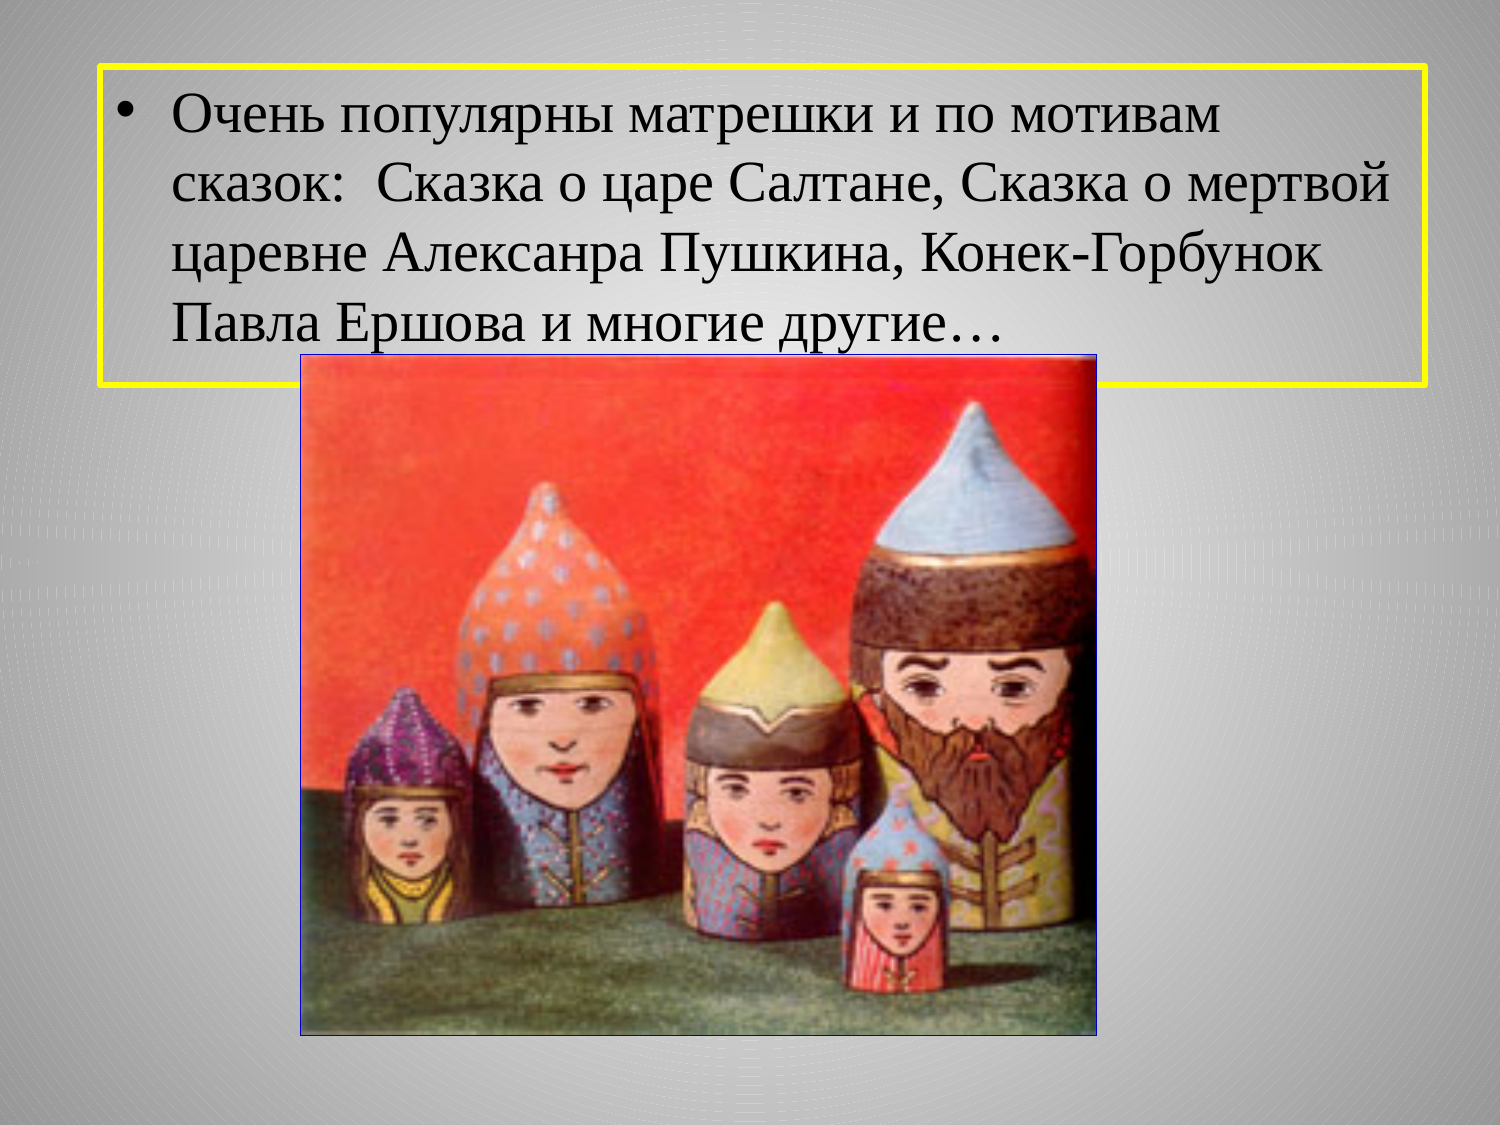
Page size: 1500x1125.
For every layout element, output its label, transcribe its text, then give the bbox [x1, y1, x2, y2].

picture [300, 354, 1096, 1036]
list Очень популярны матрешки и по мотивам сказок: Сказка о царе Салтане, Сказка о мертвой царевне Алексанра Пушкина, Конек-Горбунок Павла Ершова и многие другие… [100, 66, 1425, 386]
